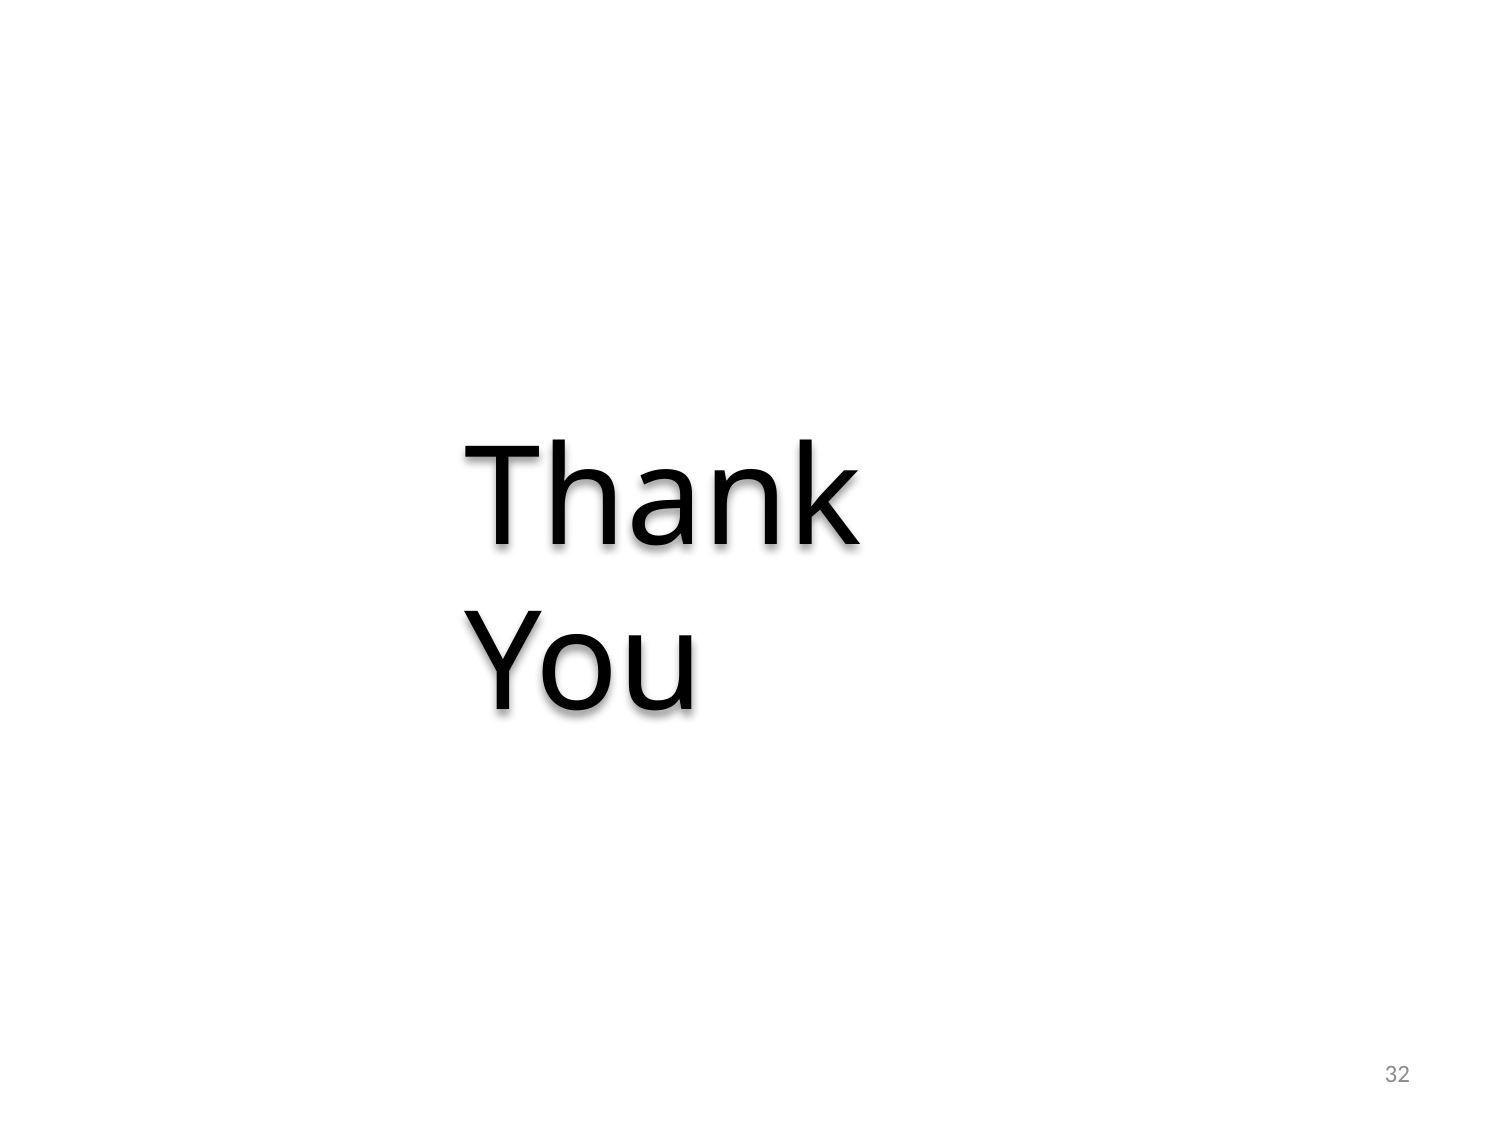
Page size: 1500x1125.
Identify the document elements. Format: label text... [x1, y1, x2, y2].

text_box Thank You [450, 399, 1075, 745]
slide_number 32 [1074, 1042, 1425, 1103]
